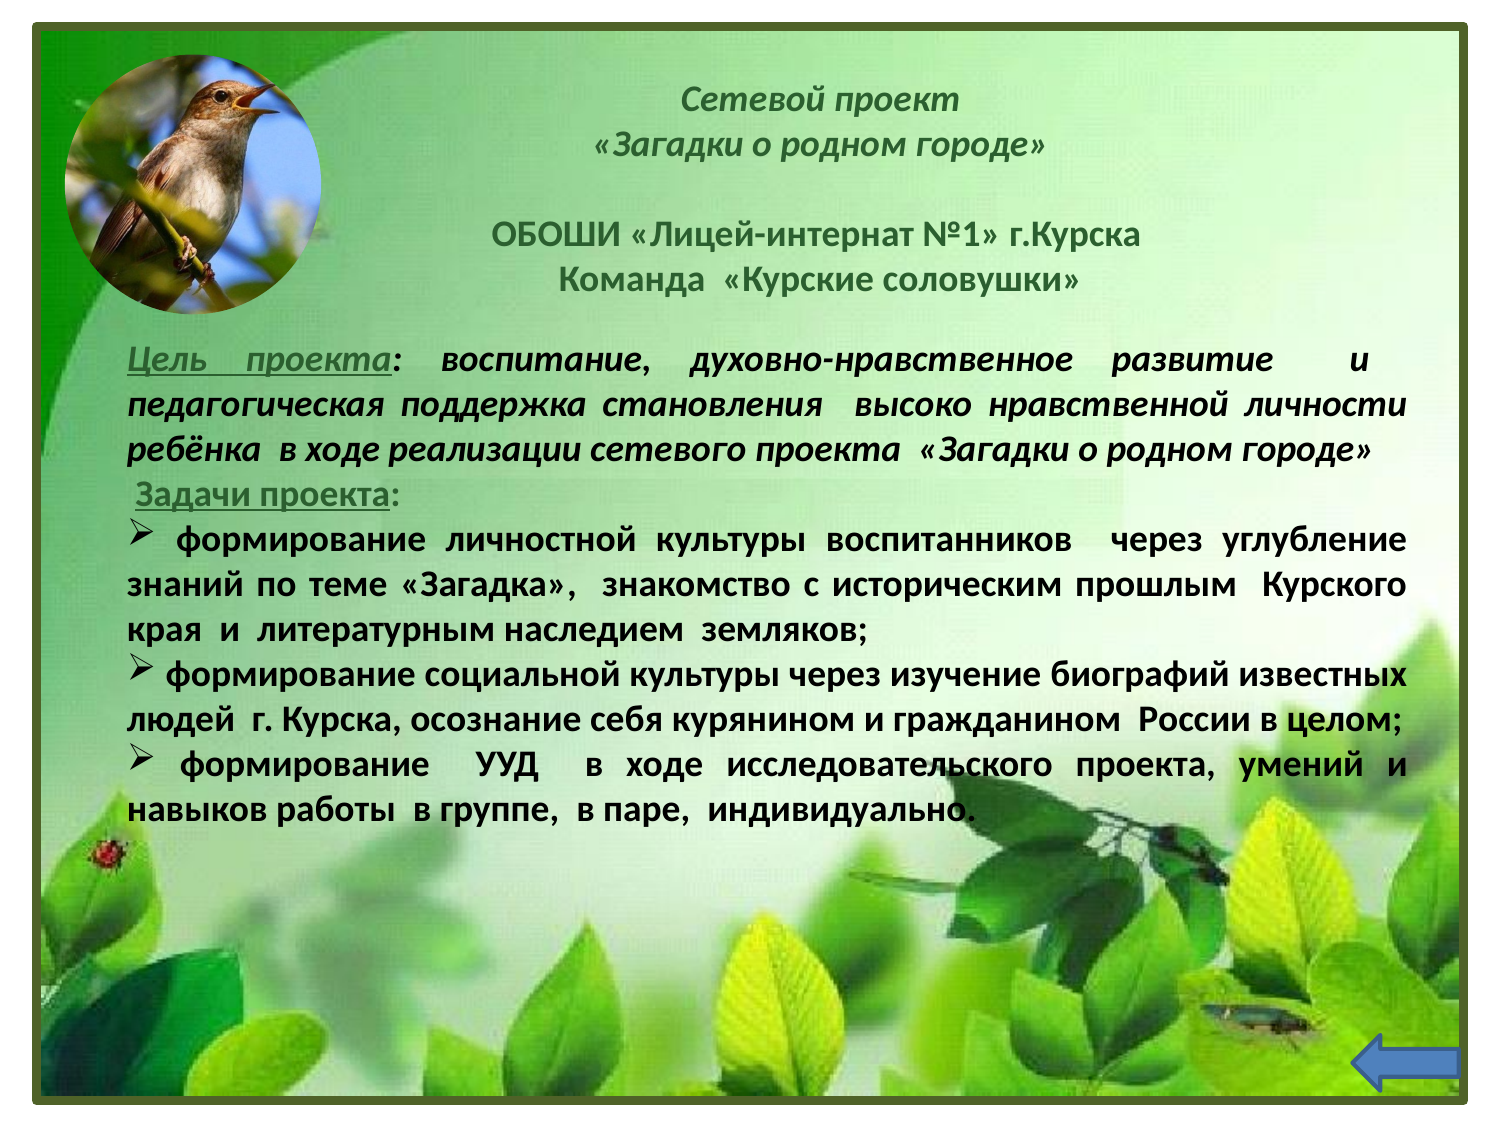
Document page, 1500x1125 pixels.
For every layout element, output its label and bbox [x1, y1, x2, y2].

picture [41, 30, 1459, 1096]
